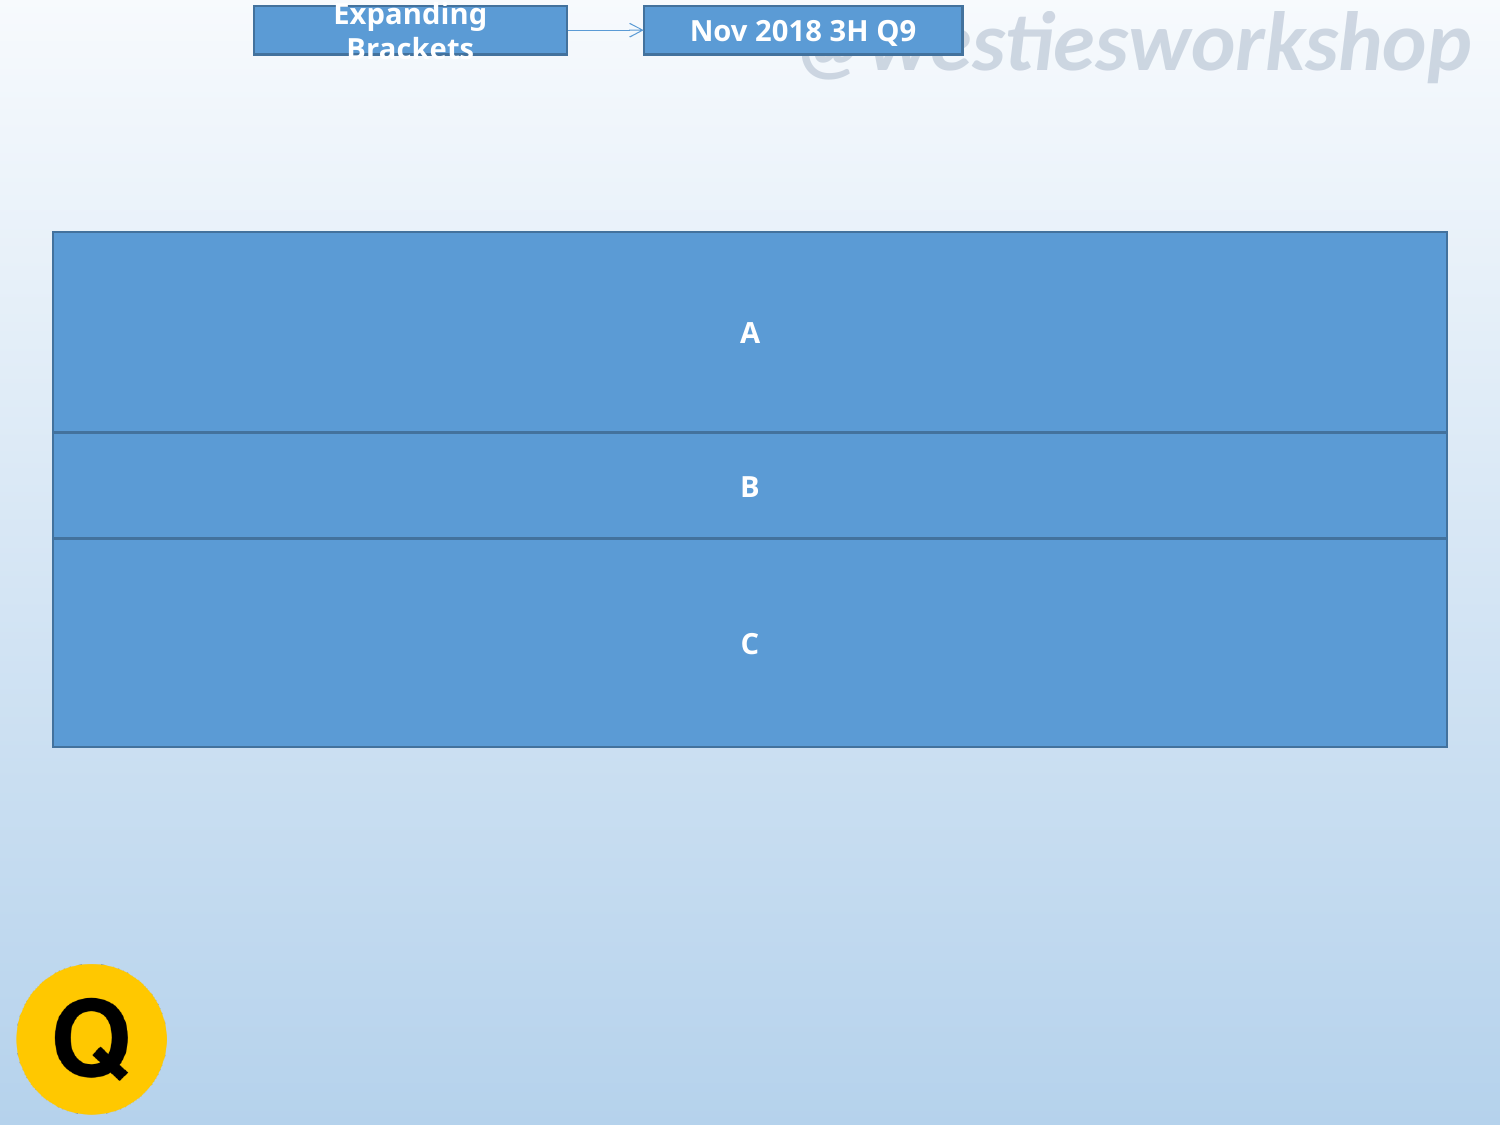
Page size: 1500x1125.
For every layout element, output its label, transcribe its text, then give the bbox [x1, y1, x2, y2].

picture [53, 231, 1447, 748]
picture [0, 940, 191, 1125]
text_box Expanding Brackets [253, 5, 568, 56]
text_box Nov 2018 3H Q9 [643, 5, 964, 56]
